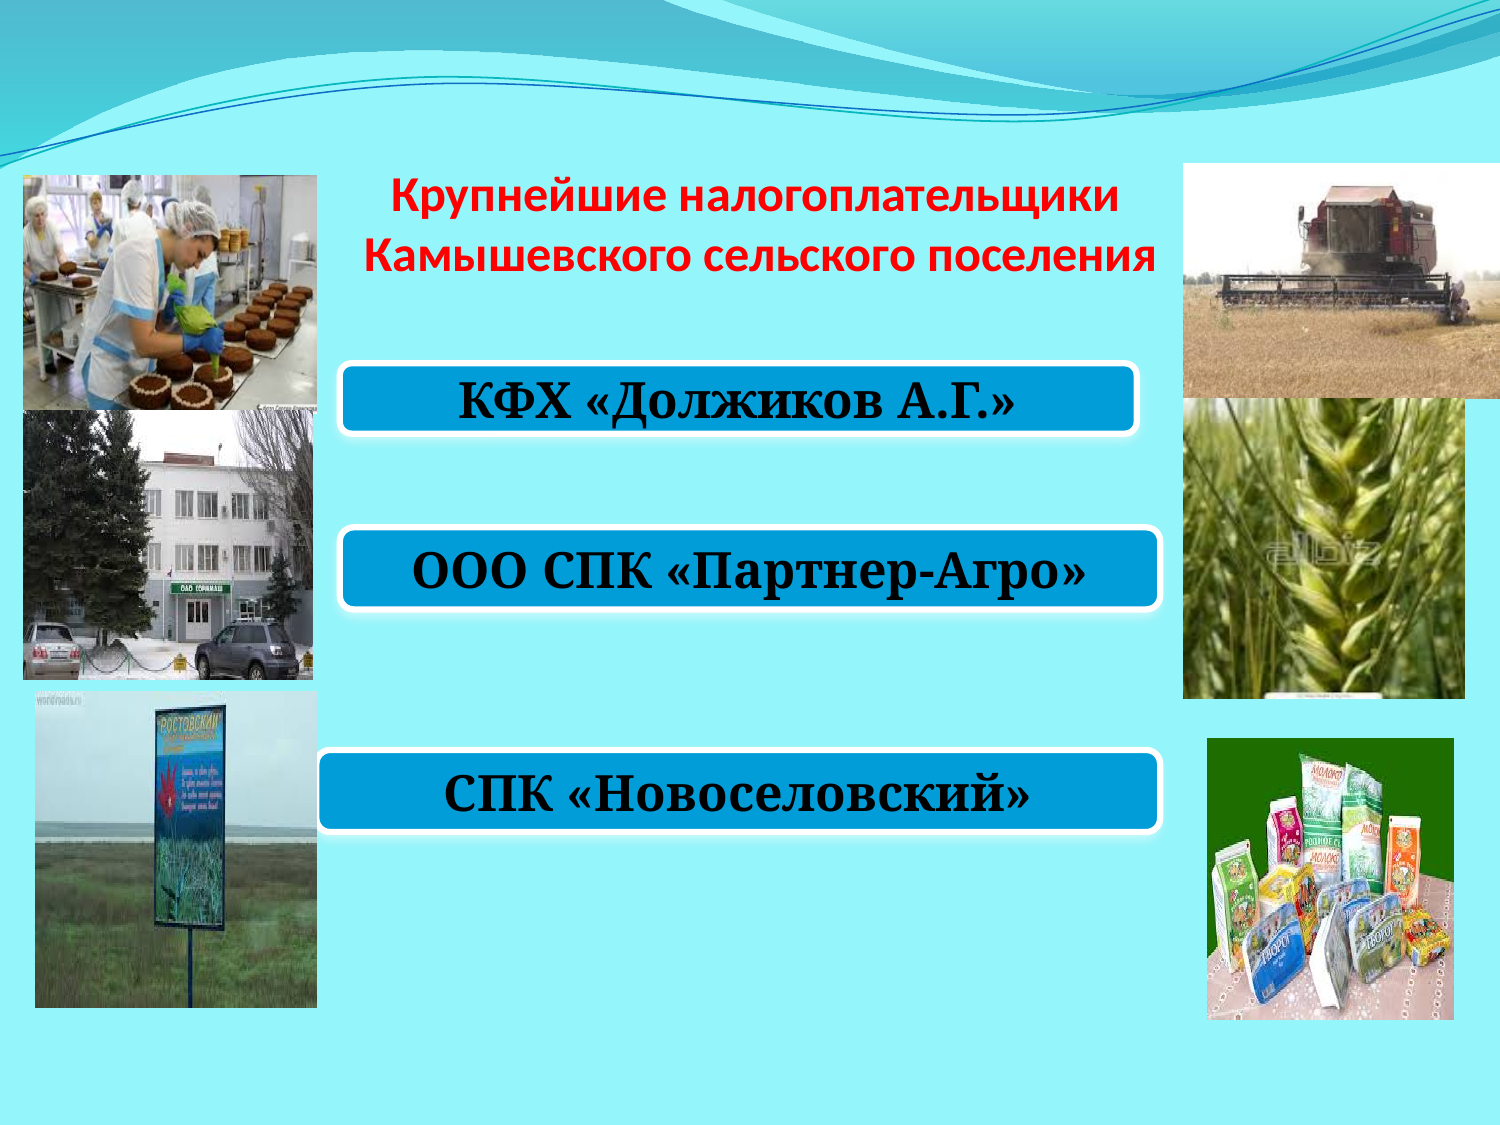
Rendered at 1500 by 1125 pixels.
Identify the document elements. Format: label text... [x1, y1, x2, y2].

picture [34, 691, 317, 1008]
text_box ООО СПК «Партнер-Агро» [336, 524, 1164, 613]
table_cell 2,6 [317, 177, 323, 282]
table_cell 2,6 [1176, 165, 1183, 282]
title Крупнейшие налогоплательщики Камышевского сельского поселения [304, 117, 1207, 282]
picture [1183, 163, 1500, 699]
picture [23, 175, 317, 680]
picture [1206, 738, 1454, 1020]
text_box КФХ «Должиков А.Г.» [336, 360, 1140, 437]
text_box СПК «Новоселовский» [323, 746, 1164, 836]
